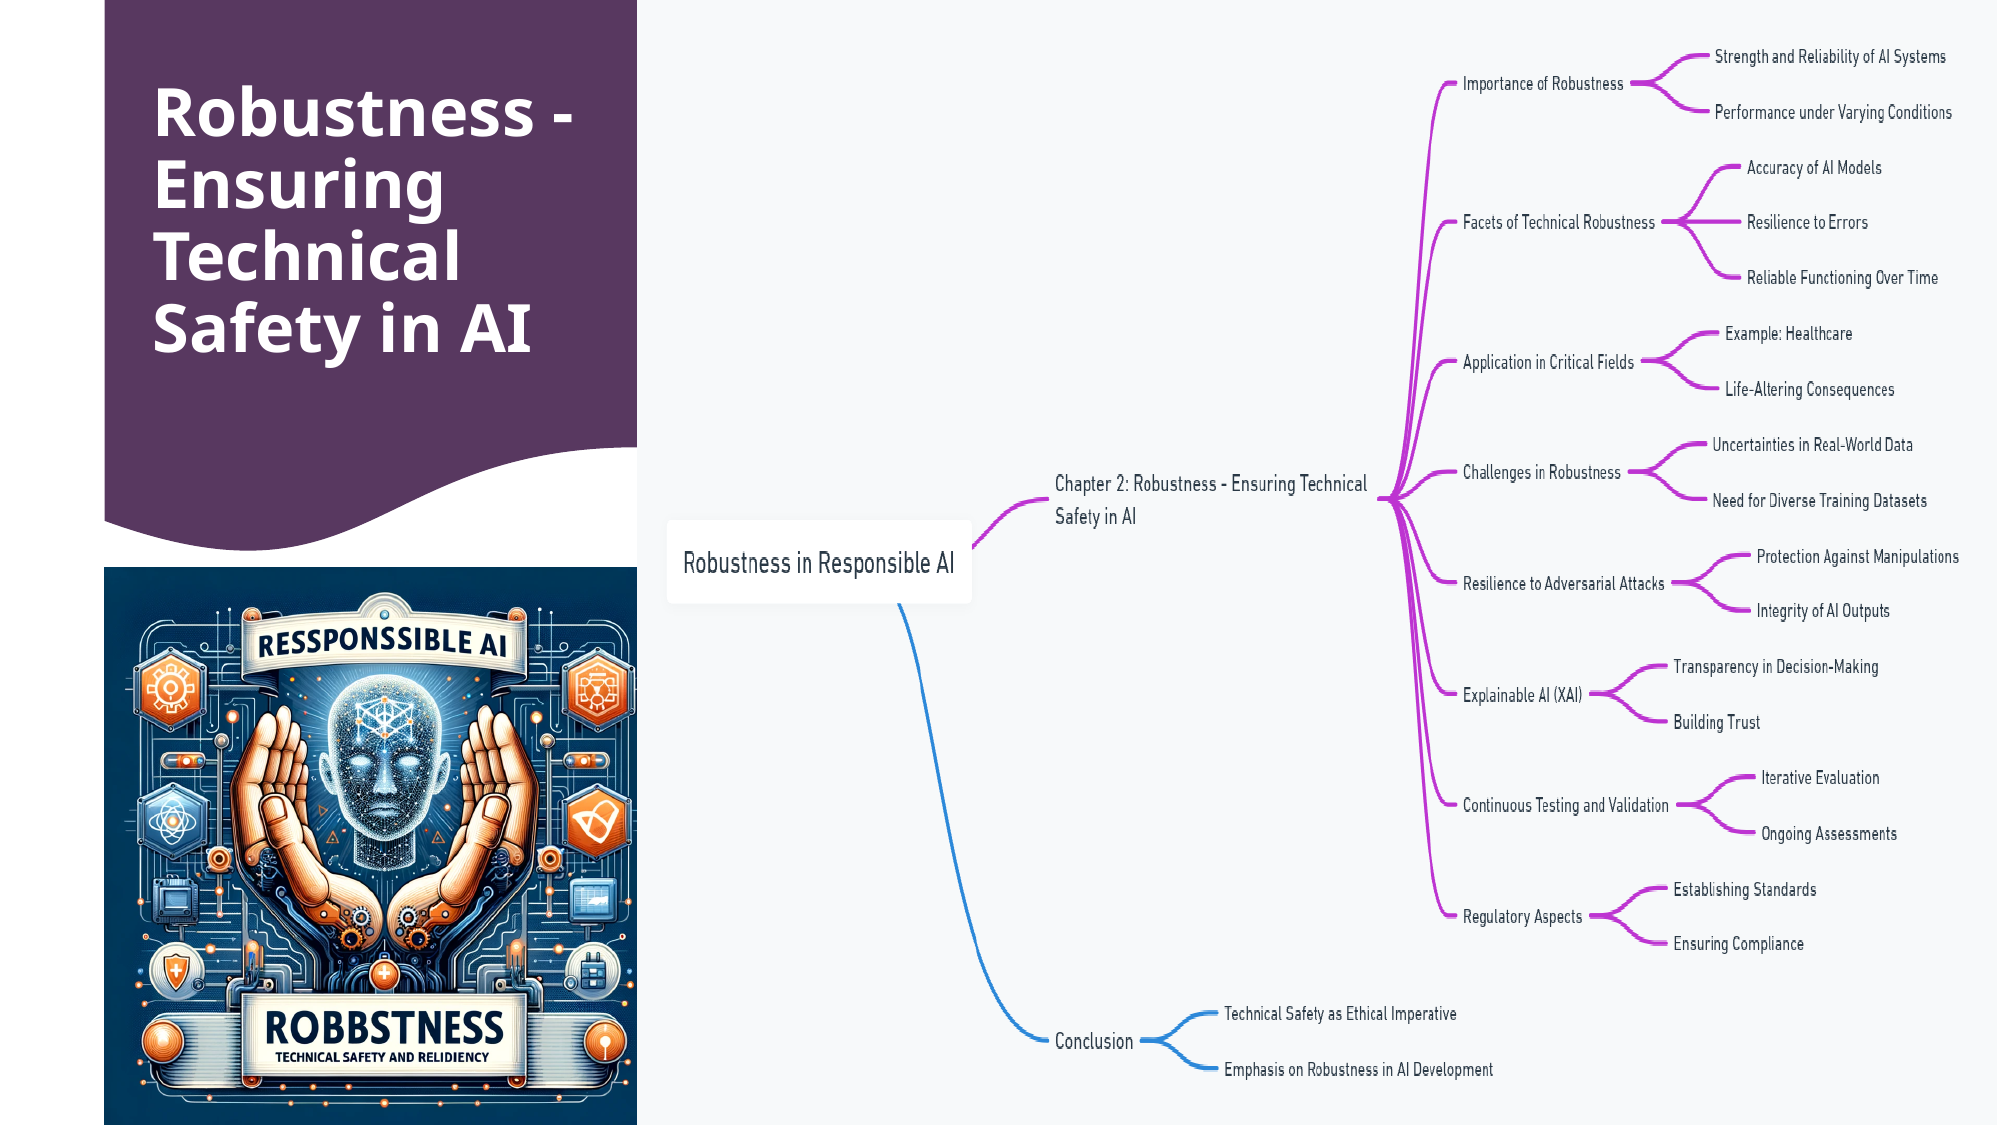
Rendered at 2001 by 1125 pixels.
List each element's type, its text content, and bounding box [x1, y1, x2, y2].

picture [104, 0, 1997, 1125]
text_box [103, 0, 637, 552]
title Robustness - Ensuring Technical Safety in AI [137, 28, 604, 417]
